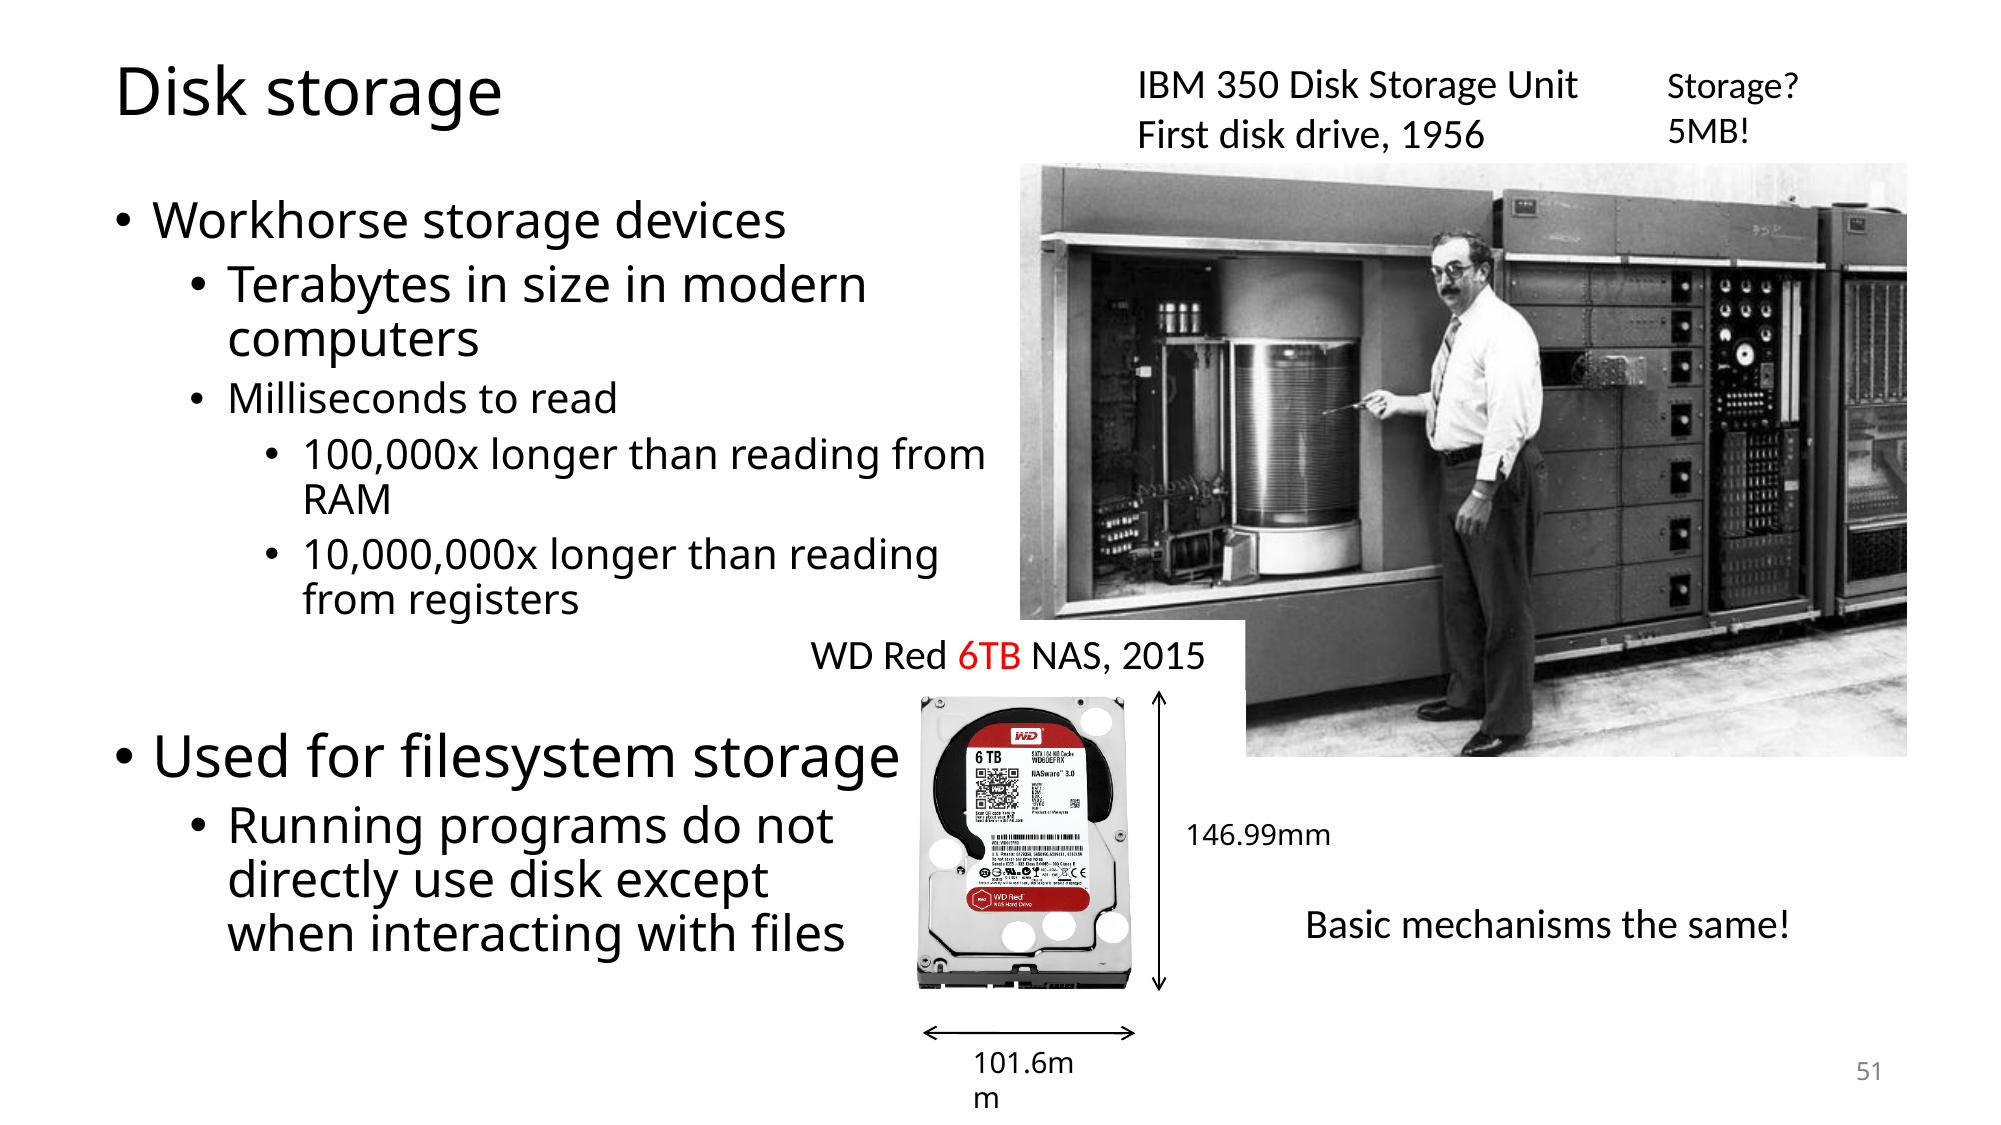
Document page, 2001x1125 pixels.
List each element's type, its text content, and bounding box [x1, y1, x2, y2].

text_box [795, 992, 1246, 1088]
text_box WD Red 6TB NAS, 2015 [795, 620, 1020, 685]
list Workhorse storage devices Terabytes in size in modern computers Milliseconds to read 100,000x longer than reading from RAM 10,000,000x longer than reading from registers Used for filesystem storage Running programs do not directly use disk except when interacting with files [99, 187, 1015, 1013]
text_box IBM 350 Disk Storage Unit First disk drive, 1956 [1122, 48, 1595, 163]
text_box Basic mechanisms the same! [1290, 889, 1825, 954]
title Disk storage [99, 37, 1900, 150]
slide_number 51 [1749, 1042, 1900, 1103]
text_box 146.99mm [1246, 808, 1351, 859]
text_box Storage? 5MB! [1652, 53, 1824, 159]
text_box 101.6mm [958, 1036, 1111, 1122]
picture [795, 163, 1907, 992]
